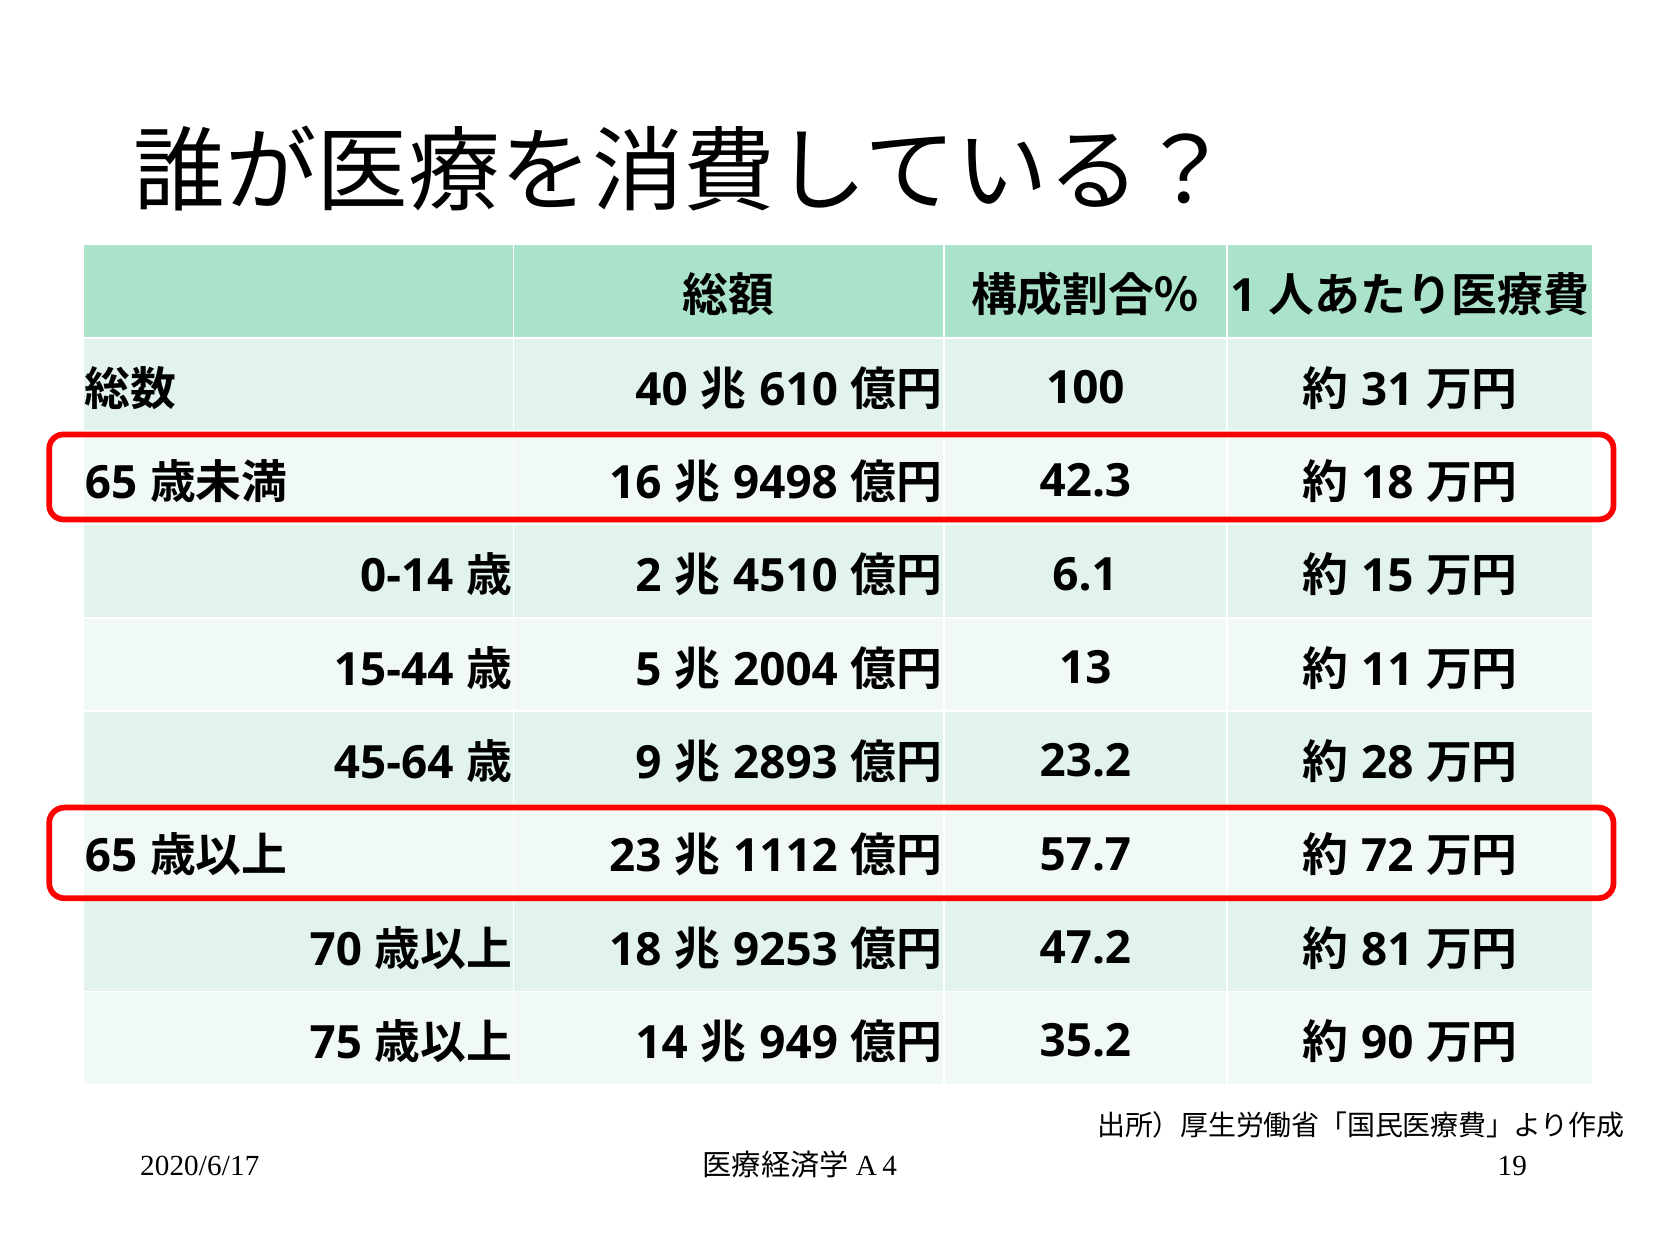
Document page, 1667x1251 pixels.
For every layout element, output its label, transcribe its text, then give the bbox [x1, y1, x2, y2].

table_cell 40兆610億円 [514, 339, 943, 430]
table_cell 47.2 [945, 901, 1226, 991]
footer 医療経済学A 4 [372, 1138, 1228, 1223]
table_cell 2兆4510億円 [514, 525, 943, 617]
table_cell 総数 [84, 339, 513, 430]
table_cell 約28万円 [1228, 712, 1592, 804]
table_cell 0-14歳 [84, 525, 513, 617]
slide_number 19 [1228, 1138, 1543, 1223]
table_cell 13 [945, 619, 1226, 710]
table_cell 14兆949億円 [514, 992, 943, 1084]
table_header 1人あたり医療費 [1228, 245, 1592, 337]
title 誰が医療を消費している？ [118, 62, 1536, 244]
table_cell 35.2 [945, 992, 1226, 1084]
table_cell 約81万円 [1228, 901, 1592, 991]
table_cell 約31万円 [1228, 339, 1592, 430]
table_cell 75歳以上 [84, 992, 513, 1084]
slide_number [124, 1138, 372, 1223]
table_cell 18兆9253億円 [514, 901, 943, 991]
text_box [47, 805, 1616, 901]
table_header 構成割合％ [945, 245, 1226, 337]
table_cell 約90万円 [1228, 992, 1592, 1084]
table_cell 100 [945, 339, 1226, 430]
table_cell 約11万円 [1228, 619, 1592, 710]
table_cell 45-64歳 [84, 712, 513, 804]
table_cell 23.2 [945, 712, 1226, 804]
text_box [47, 432, 1616, 522]
table_header [84, 245, 513, 337]
table_cell 9兆2893億円 [514, 712, 943, 804]
table_cell 6.1 [945, 525, 1226, 617]
table_cell 15-44歳 [84, 619, 513, 710]
table_cell 5兆2004億円 [514, 619, 943, 710]
text_box 出所）厚生労働省「国民医療費」より作成 [1082, 1100, 1639, 1149]
table_header 総額 [514, 245, 943, 337]
table_cell 70歳以上 [84, 901, 513, 991]
table_cell 約15万円 [1228, 525, 1592, 617]
